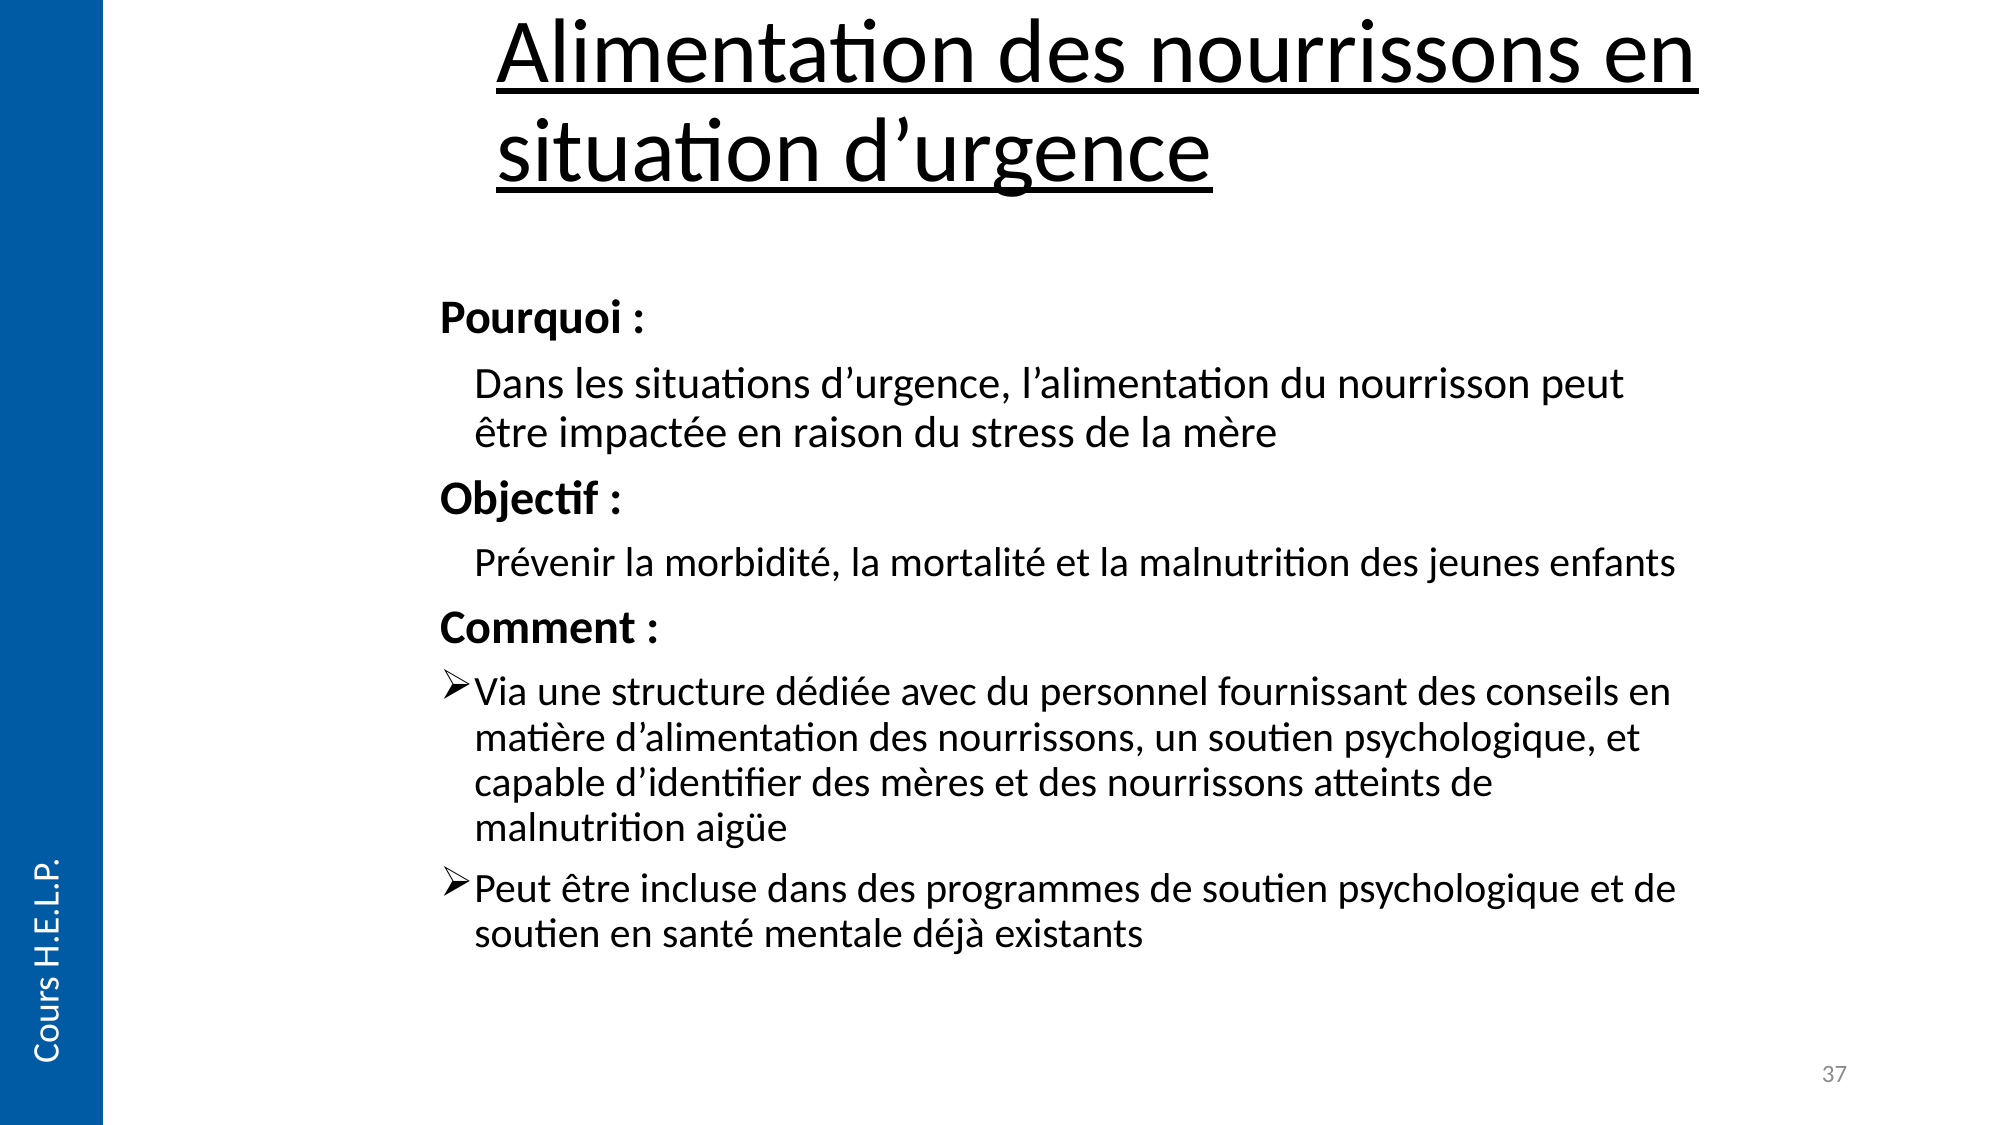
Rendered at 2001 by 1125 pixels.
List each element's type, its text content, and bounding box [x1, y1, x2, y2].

text_box [0, 0, 104, 1125]
title Alimentation des nourrissons en situation d’urgence [481, 108, 1814, 209]
list Pourquoi : Dans les situations d’urgence, l’alimentation du nourrisson peut être impactée en raison du stress de la mère Objectif : Prévenir la morbidité, la mortalité et la malnutrition des jeunes enfants Comment : Via une structure dédiée avec du personnel fournissant des conseils en matière d’alimentation des nourrissons, un soutien psychologique, et capable d’identifier des mères et des nourrissons atteints de malnutrition aigüe Peut être incluse dans des programmes de soutien psychologique et de soutien en santé mentale déjà existants [425, 285, 1702, 990]
slide_number 37 [1412, 1042, 1863, 1103]
text_box Cours H.E.L.P. [13, 841, 90, 1079]
